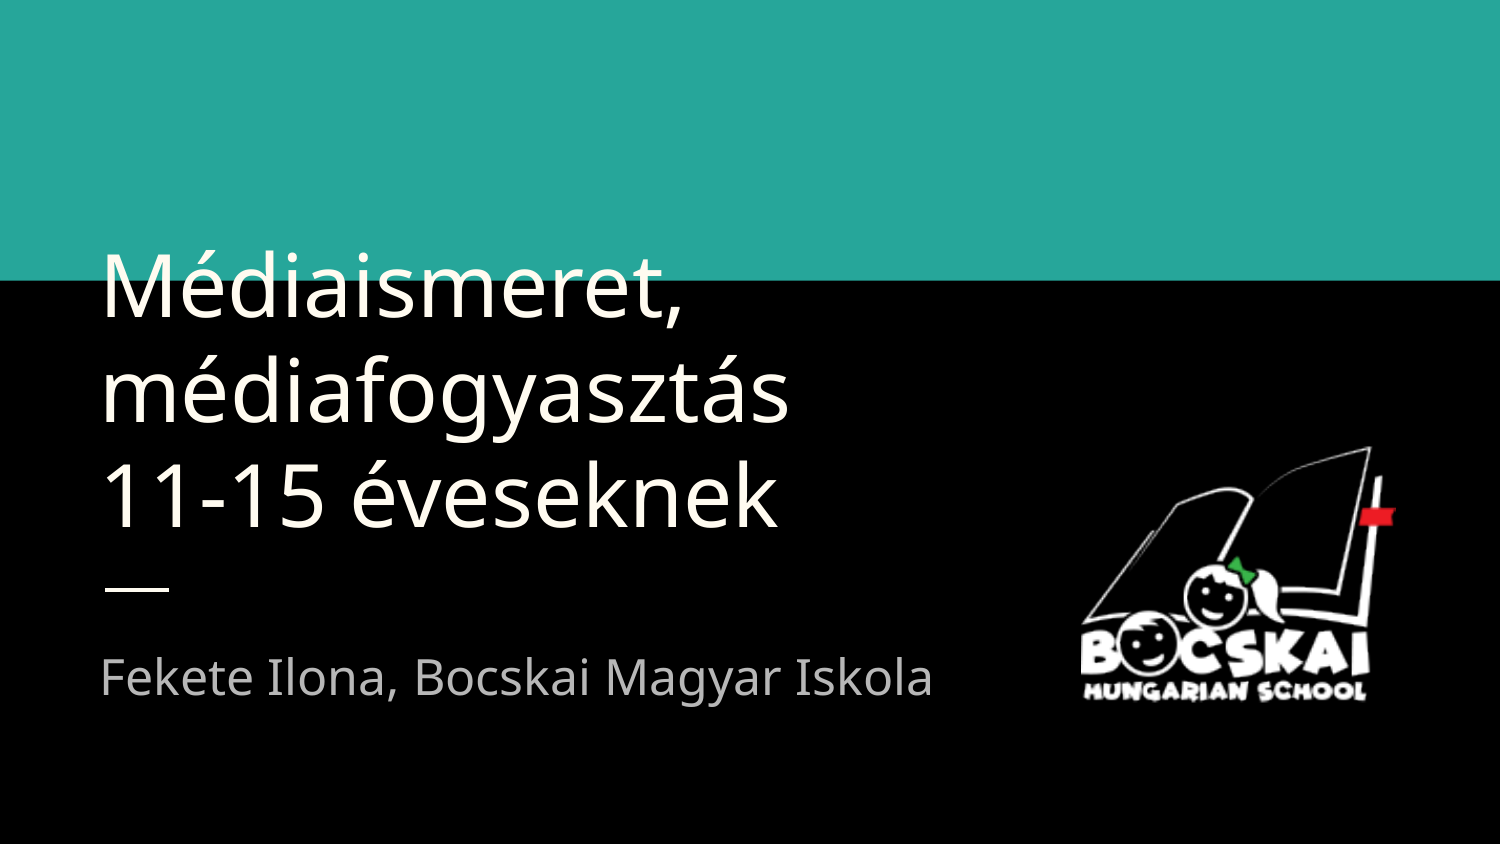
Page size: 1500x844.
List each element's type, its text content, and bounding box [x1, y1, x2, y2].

title Médiaismeret, médiafogyasztás 11-15 éveseknek [84, 310, 1416, 561]
subtitle Fekete Ilona, Bocskai Magyar Iskola [84, 630, 1416, 760]
picture [1081, 445, 1396, 705]
